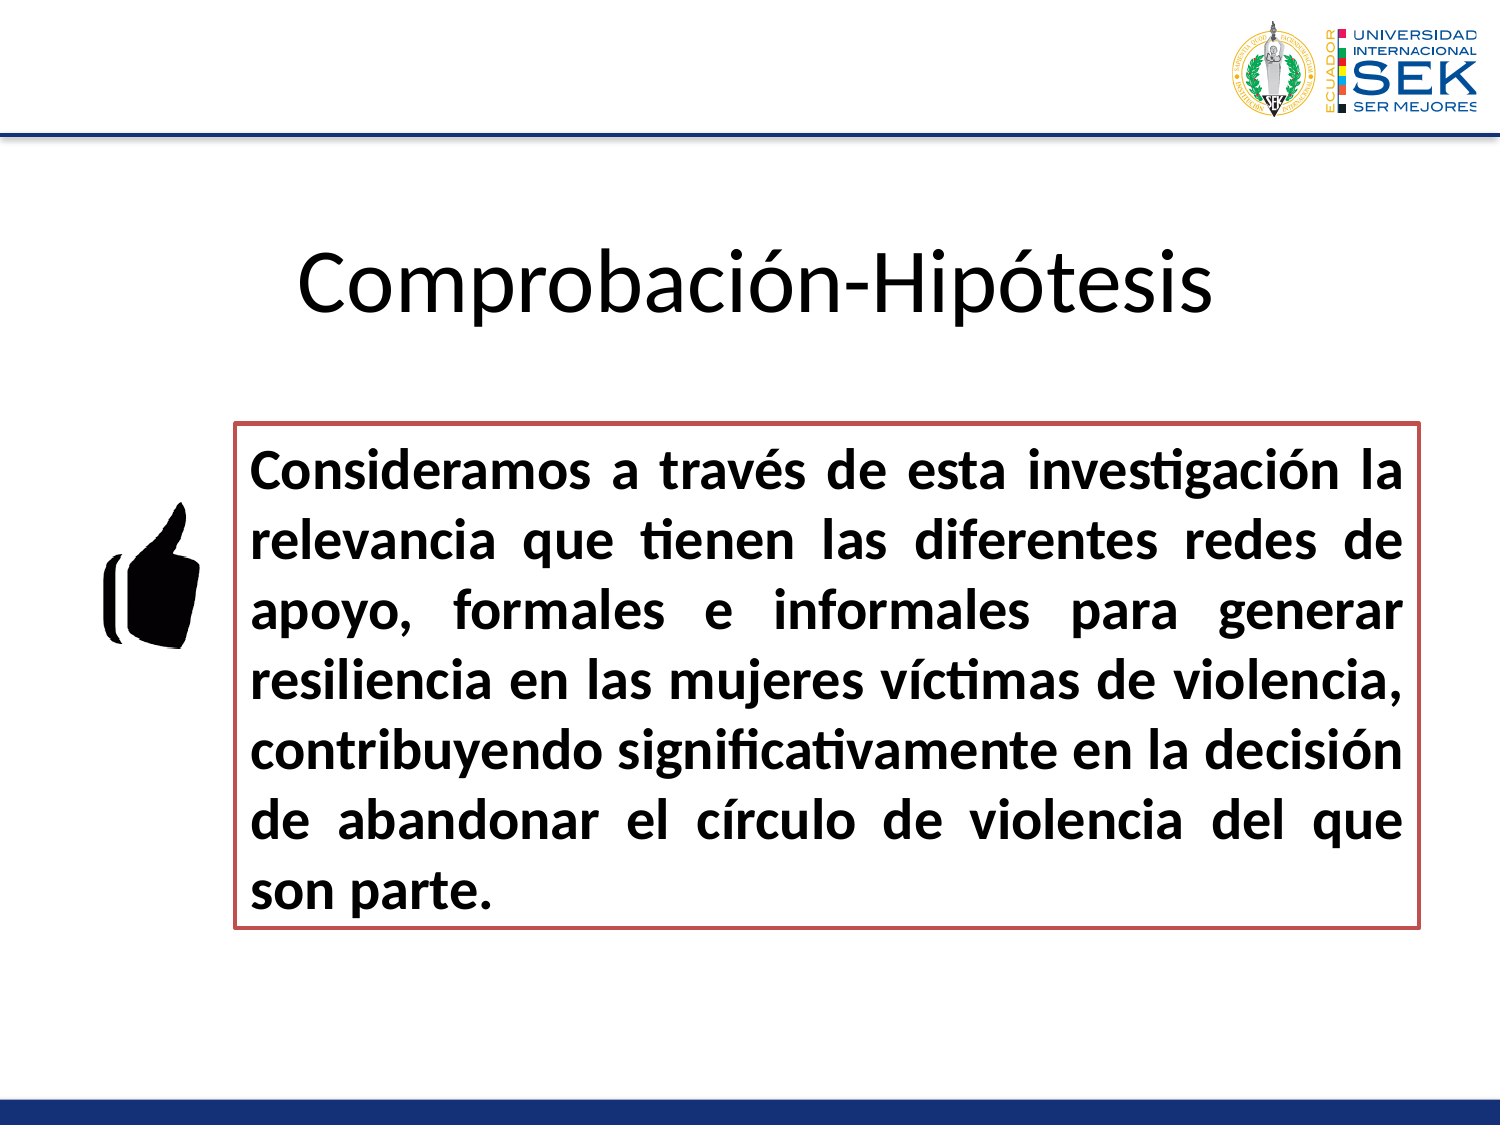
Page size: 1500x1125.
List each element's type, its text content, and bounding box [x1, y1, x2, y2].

picture [1232, 21, 1477, 117]
text_box Consideramos a través de esta investigación la relevancia que tienen las diferentes redes de apoyo, formales e informales para generar resiliencia en las mujeres víctimas de violencia, contribuyendo significativamente en la decisión de abandonar el círculo de violencia del que son parte. [233, 421, 1421, 930]
text_box [0, 1099, 1500, 1125]
picture [97, 501, 205, 650]
title Comprobación-Hipótesis [282, 172, 1322, 380]
